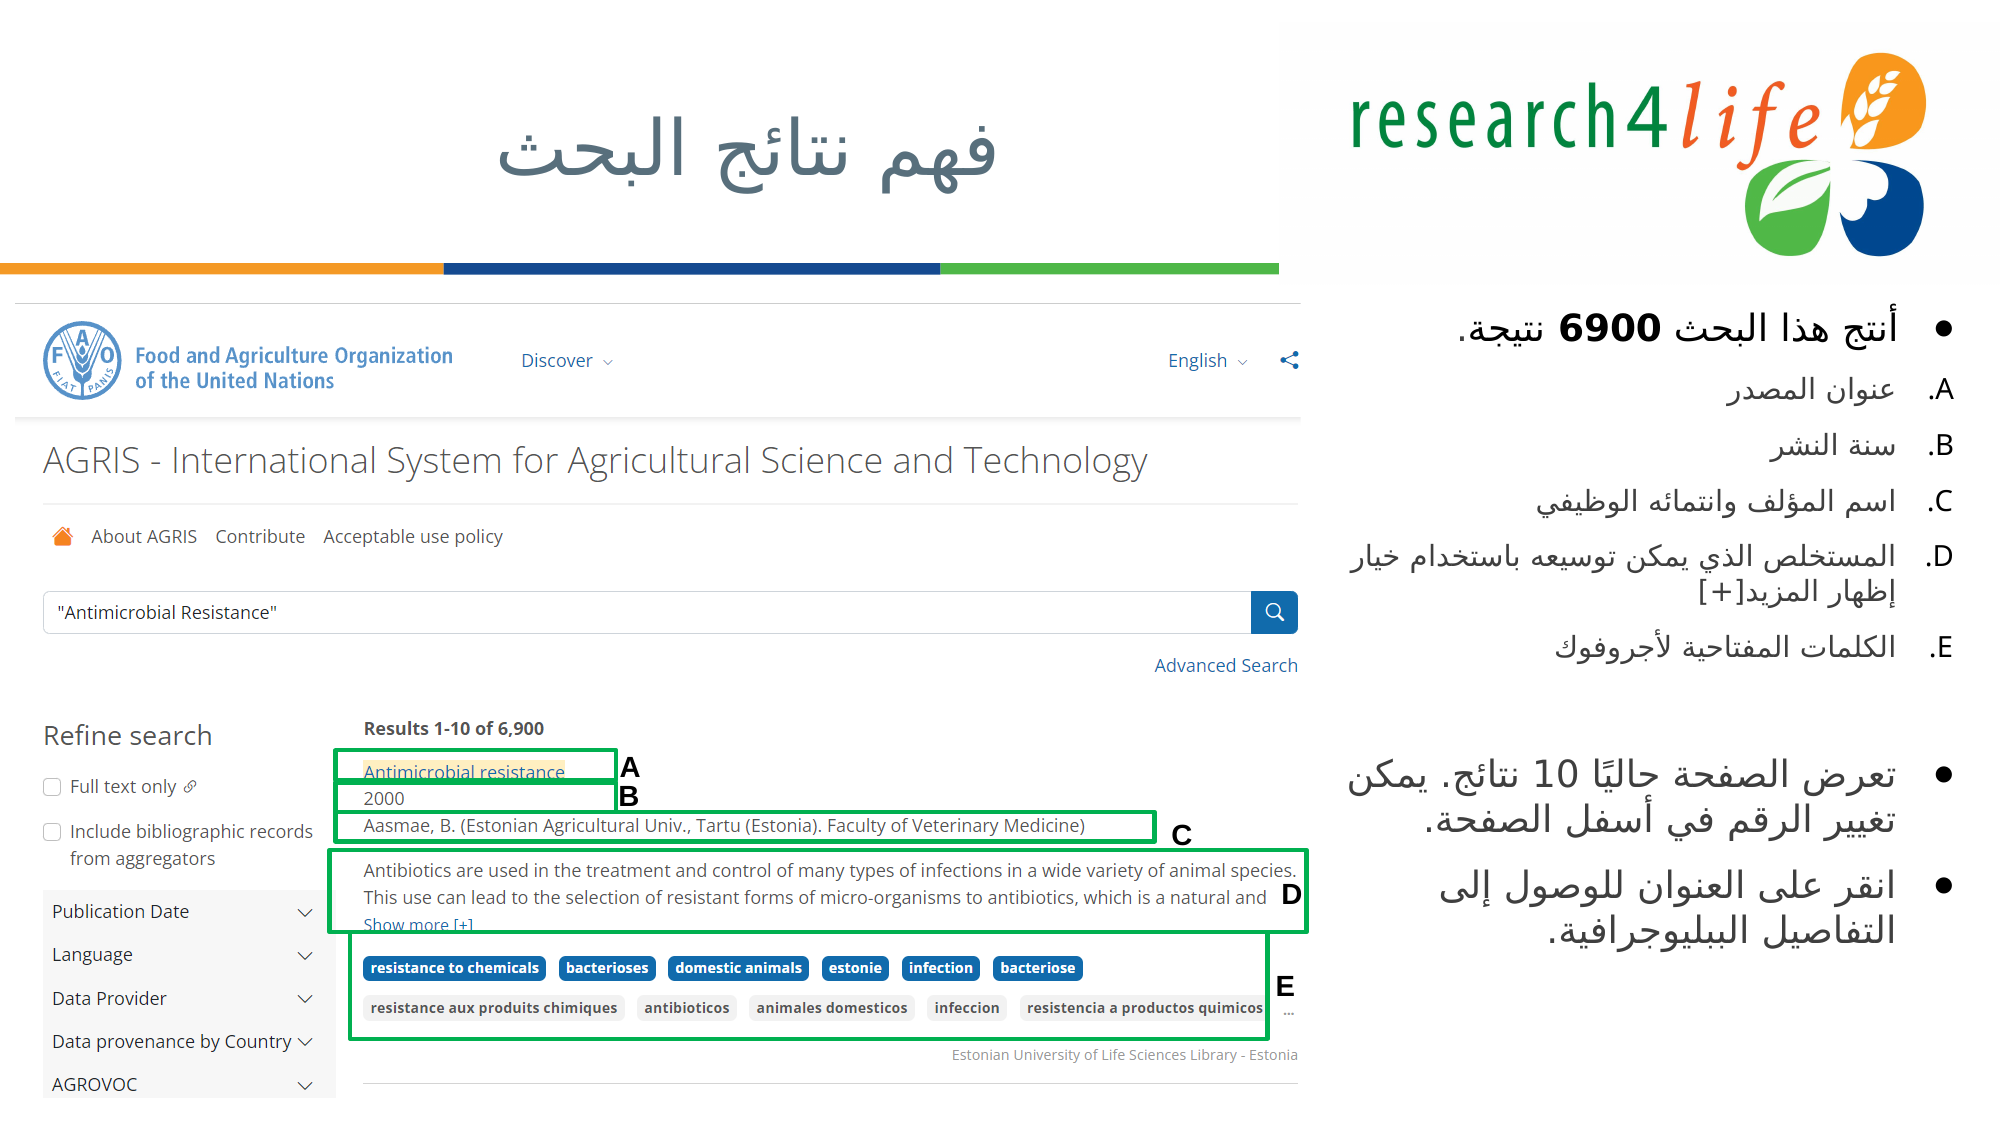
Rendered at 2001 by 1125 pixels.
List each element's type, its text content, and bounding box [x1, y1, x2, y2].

text_box D [1306, 867, 1313, 918]
list أنتج هذا البحث 6900 نتيجة. عنوان المصدر سنة النشر اسم المؤلف وانتمائه الوظيفي المستخلص الذي يمكن توسيعه باستخدام خيار إظهار المزيد[+] الكلمات المفتاحية لأجروفوك تعرض الصفحة حاليًا 10 نتائج. يمكن تغيير الرقم في أسفل الصفحة. انقر على العنوان للوصول إلى التفاصيل الببليوجرافية. [1325, 296, 1987, 1125]
picture [14, 300, 1301, 1098]
title فهم نتائج البحث [0, 62, 1017, 240]
picture [1279, 22, 2000, 285]
